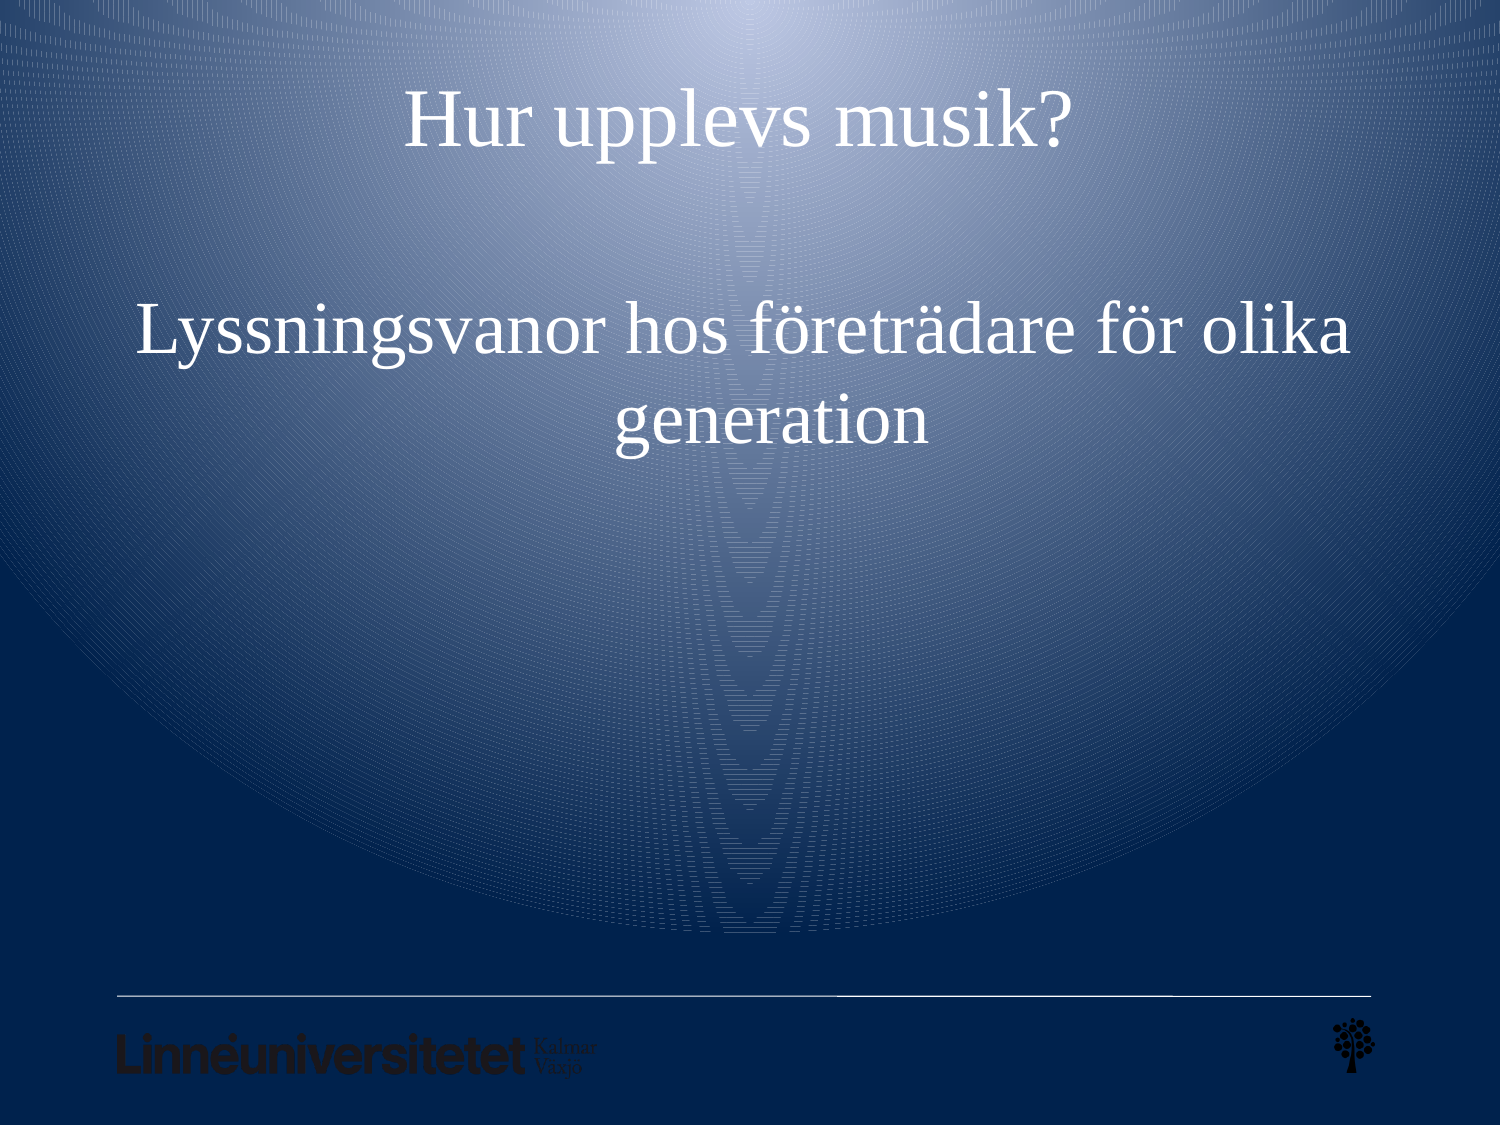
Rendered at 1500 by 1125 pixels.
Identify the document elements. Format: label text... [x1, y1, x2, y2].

title Hur upplevs musik? [122, 42, 1378, 185]
picture [117, 1033, 597, 1079]
picture [1333, 1018, 1375, 1073]
list Lyssningsvanor hos företrädare för olika generation [115, 270, 1373, 986]
